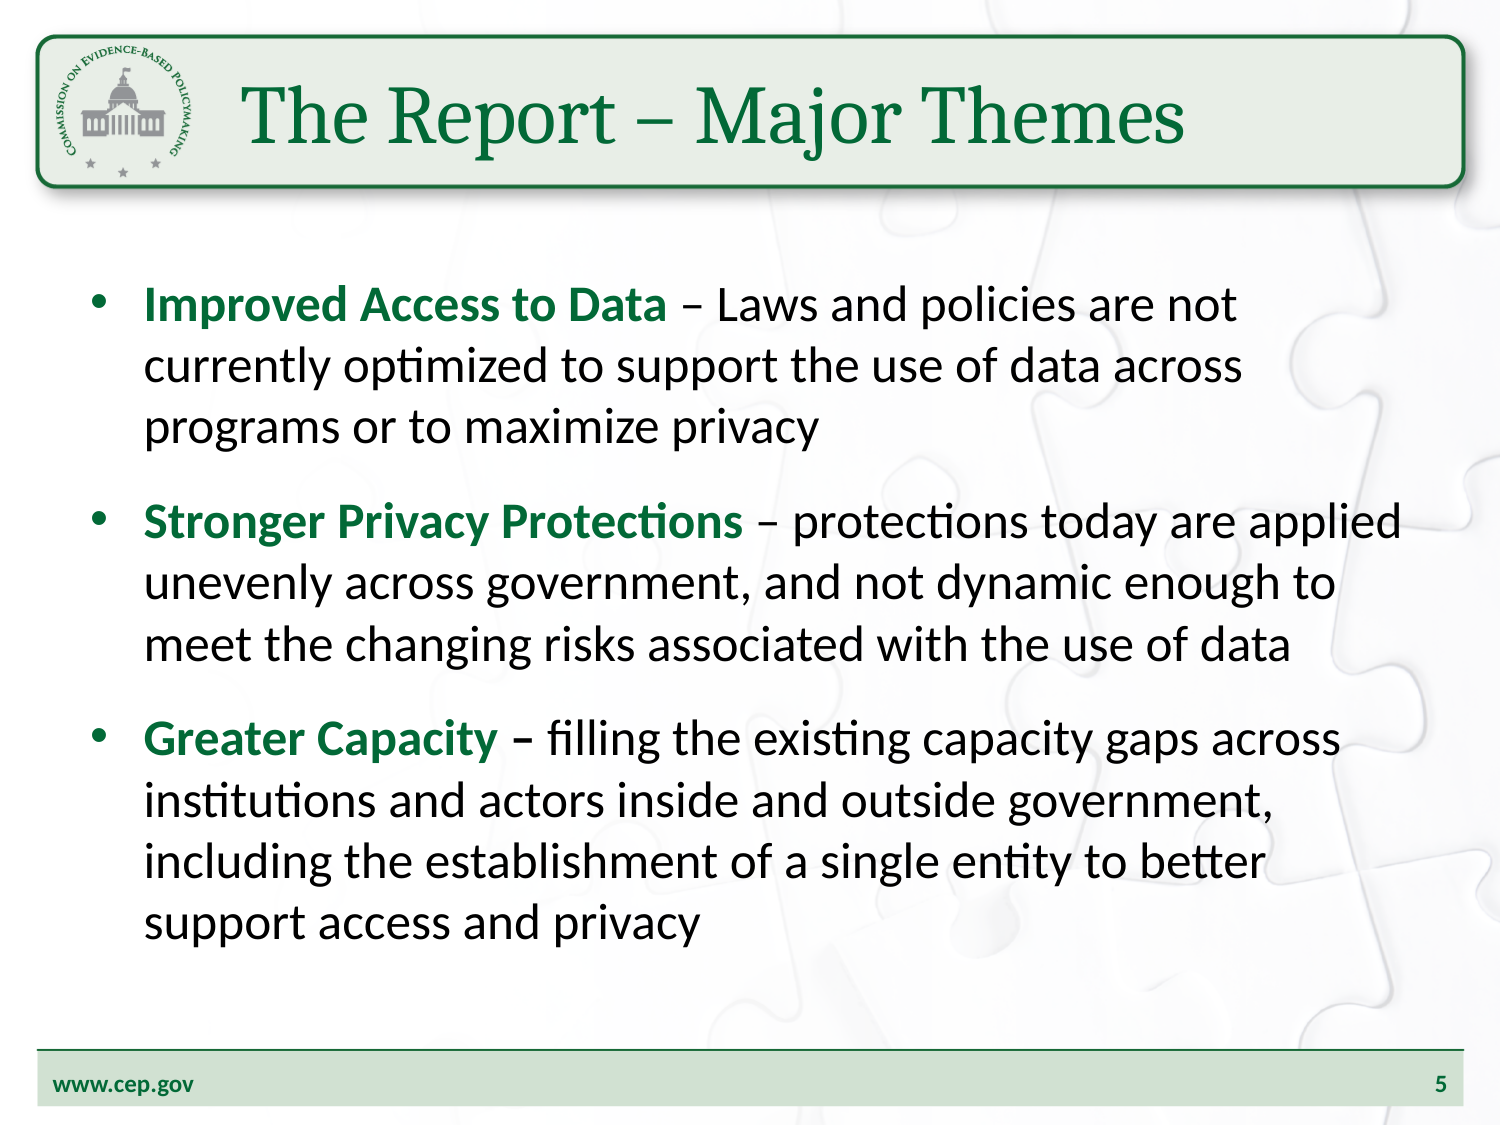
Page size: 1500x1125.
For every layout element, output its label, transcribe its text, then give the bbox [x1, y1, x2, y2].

title The Report – Major Themes [225, 45, 1463, 175]
picture [0, 0, 1500, 1125]
list Improved Access to Data – Laws and policies are not currently optimized to support the use of data across programs or to maximize privacy Stronger Privacy Protections – protections today are applied unevenly across government, and not dynamic enough to meet the changing risks associated with the use of data Greater Capacity – filling the existing capacity gaps across institutions and actors inside and outside government, including the establishment of a single entity to better support access and privacy [75, 262, 1425, 1005]
slide_number 5 [1275, 1062, 1463, 1103]
